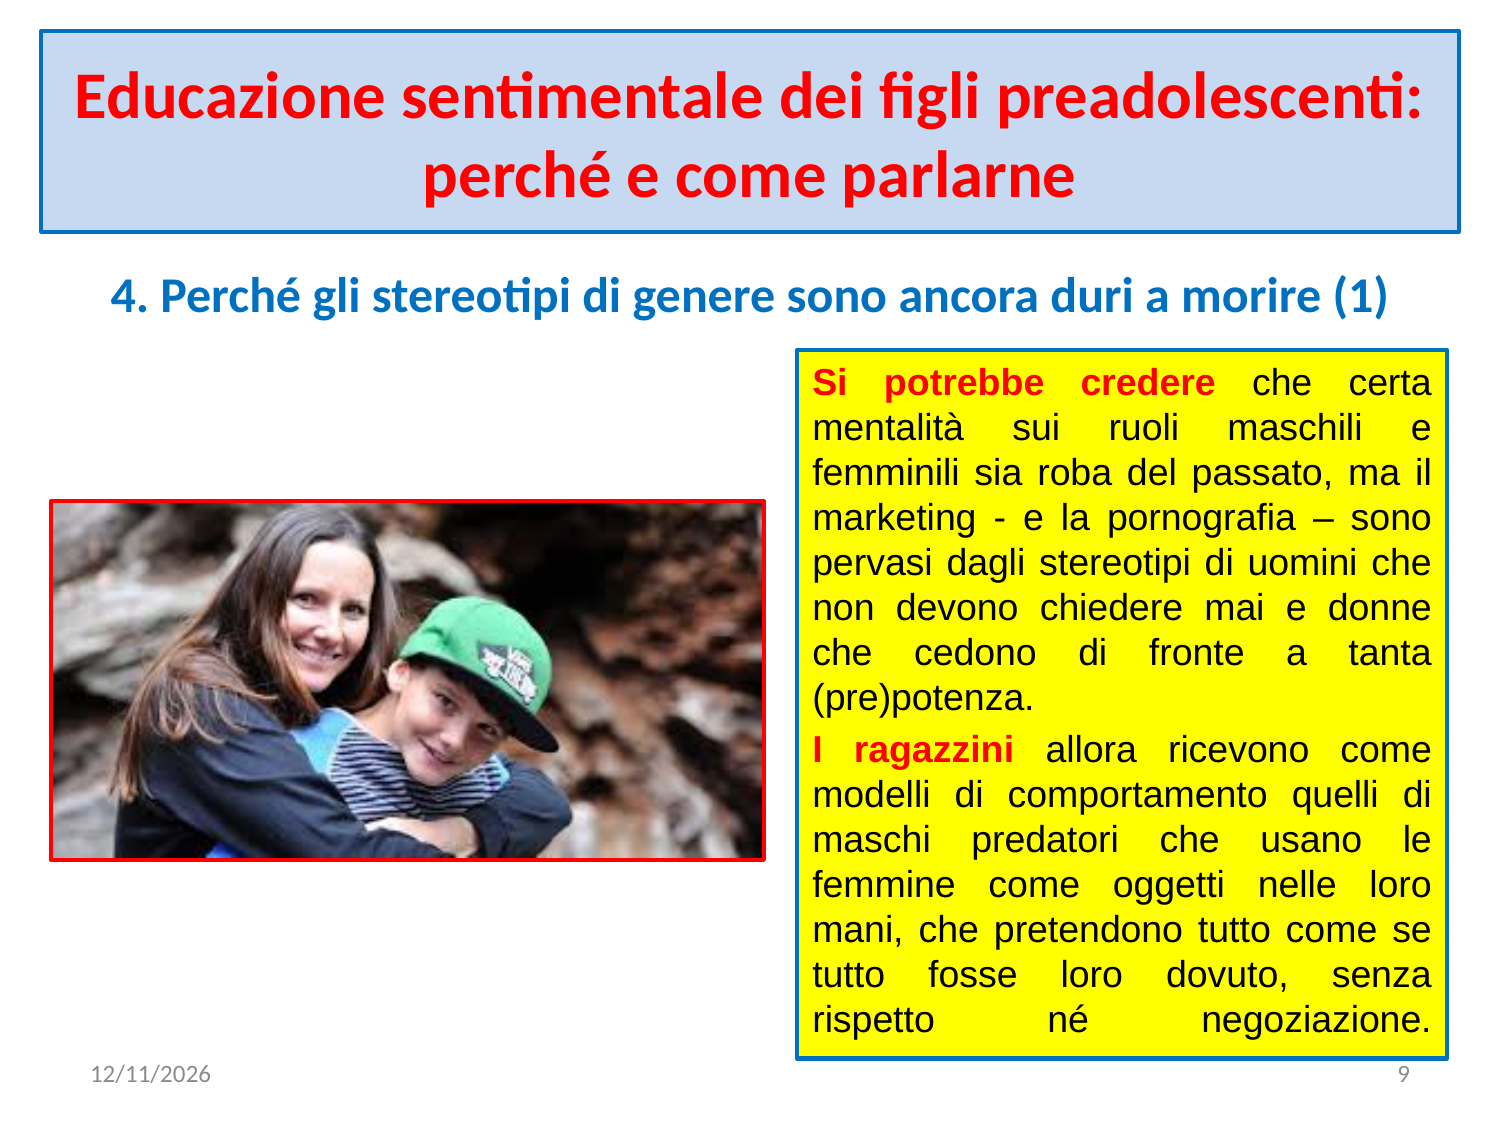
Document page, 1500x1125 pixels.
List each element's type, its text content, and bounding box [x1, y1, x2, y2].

title Educazione sentimentale dei figli preadolescenti: perché e come parlarne [41, 30, 1459, 232]
picture [52, 503, 763, 859]
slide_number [75, 1042, 425, 1103]
slide_number 9 [1074, 1042, 1425, 1103]
text_box 4. Perché gli stereotipi di genere sono ancora duri a morire (1) [41, 255, 1459, 330]
subtitle Si potrebbe credere che certa mentalità sui ruoli maschili e femminili sia roba del passato, ma il marketing - e la pornografia – sono pervasi dagli stereotipi di uomini che non devono chiedere mai e donne che cedono di fronte a tanta (pre)potenza. I ragazzini allora ricevono come modelli di comportamento quelli di maschi predatori che usano le femmine come oggetti nelle loro mani, che pretendono tutto come se tutto fosse loro dovuto, senza rispetto né negoziazione. [797, 349, 1447, 1059]
